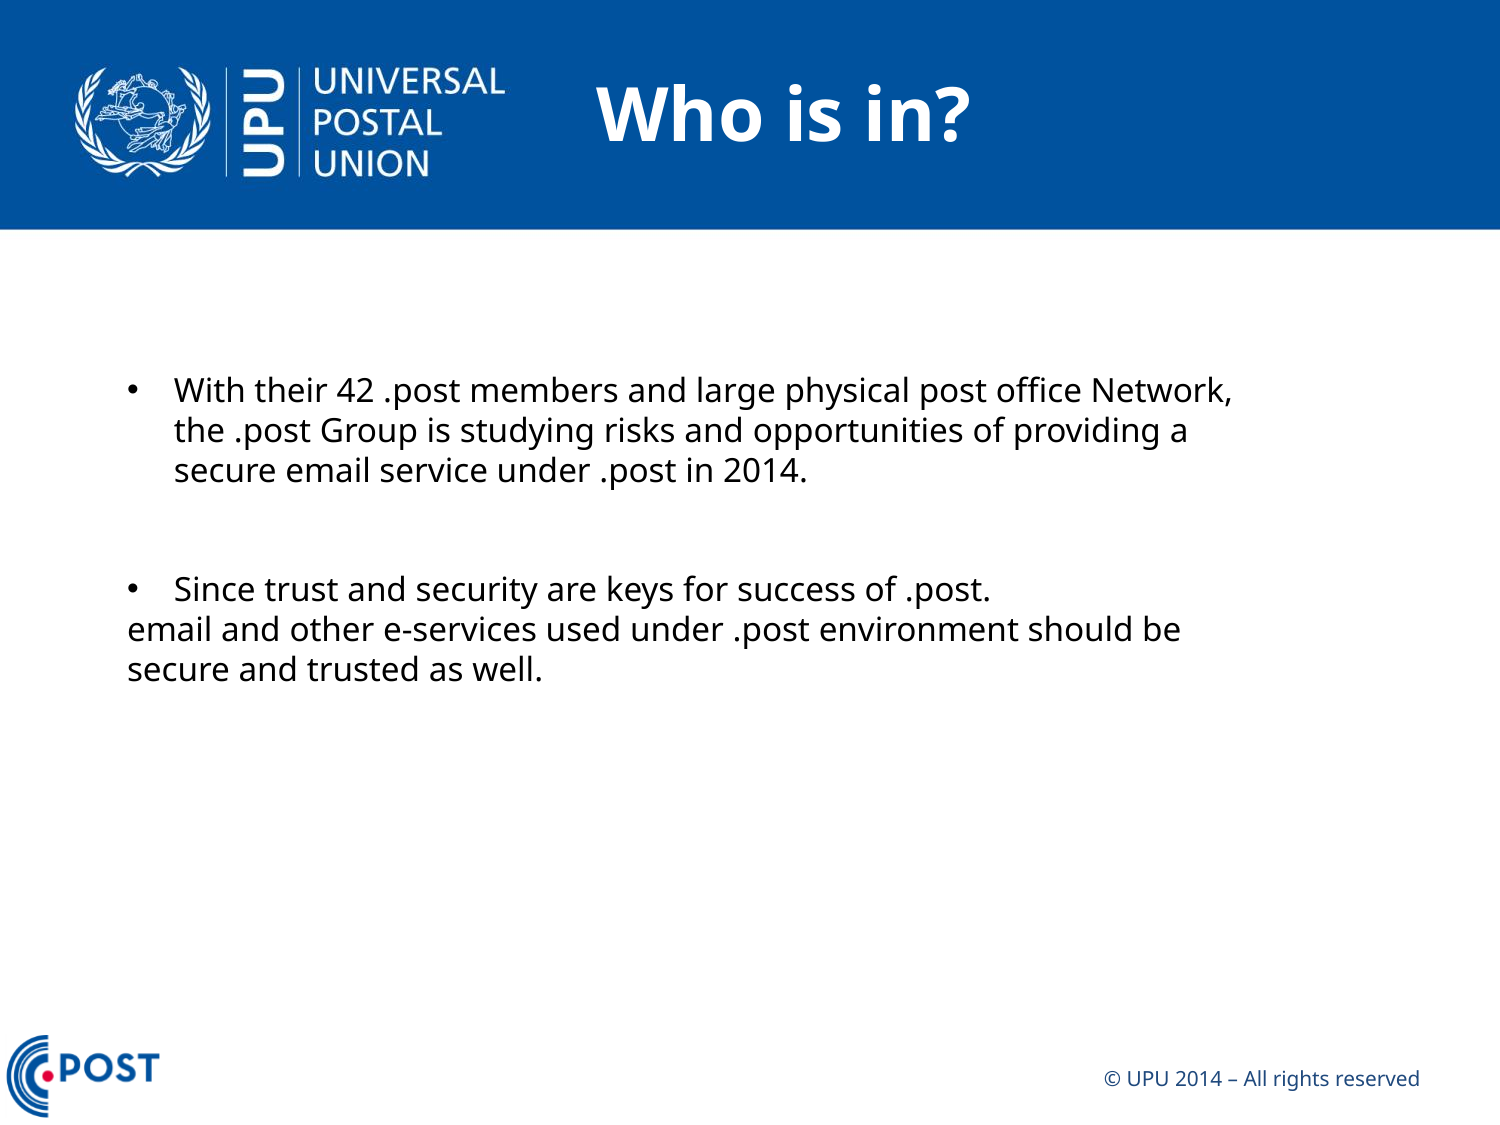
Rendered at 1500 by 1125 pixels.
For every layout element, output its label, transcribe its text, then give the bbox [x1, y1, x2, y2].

list With their 42 .post members and large physical post office Network, the .post Group is studying risks and opportunities of providing a secure email service under .post in 2014. Since trust and security are keys for success of .post. email and other e-services used under .post environment should be secure and trusted as well. [112, 361, 1306, 870]
title Who is in? [596, 66, 1500, 186]
picture [0, 0, 1500, 1125]
